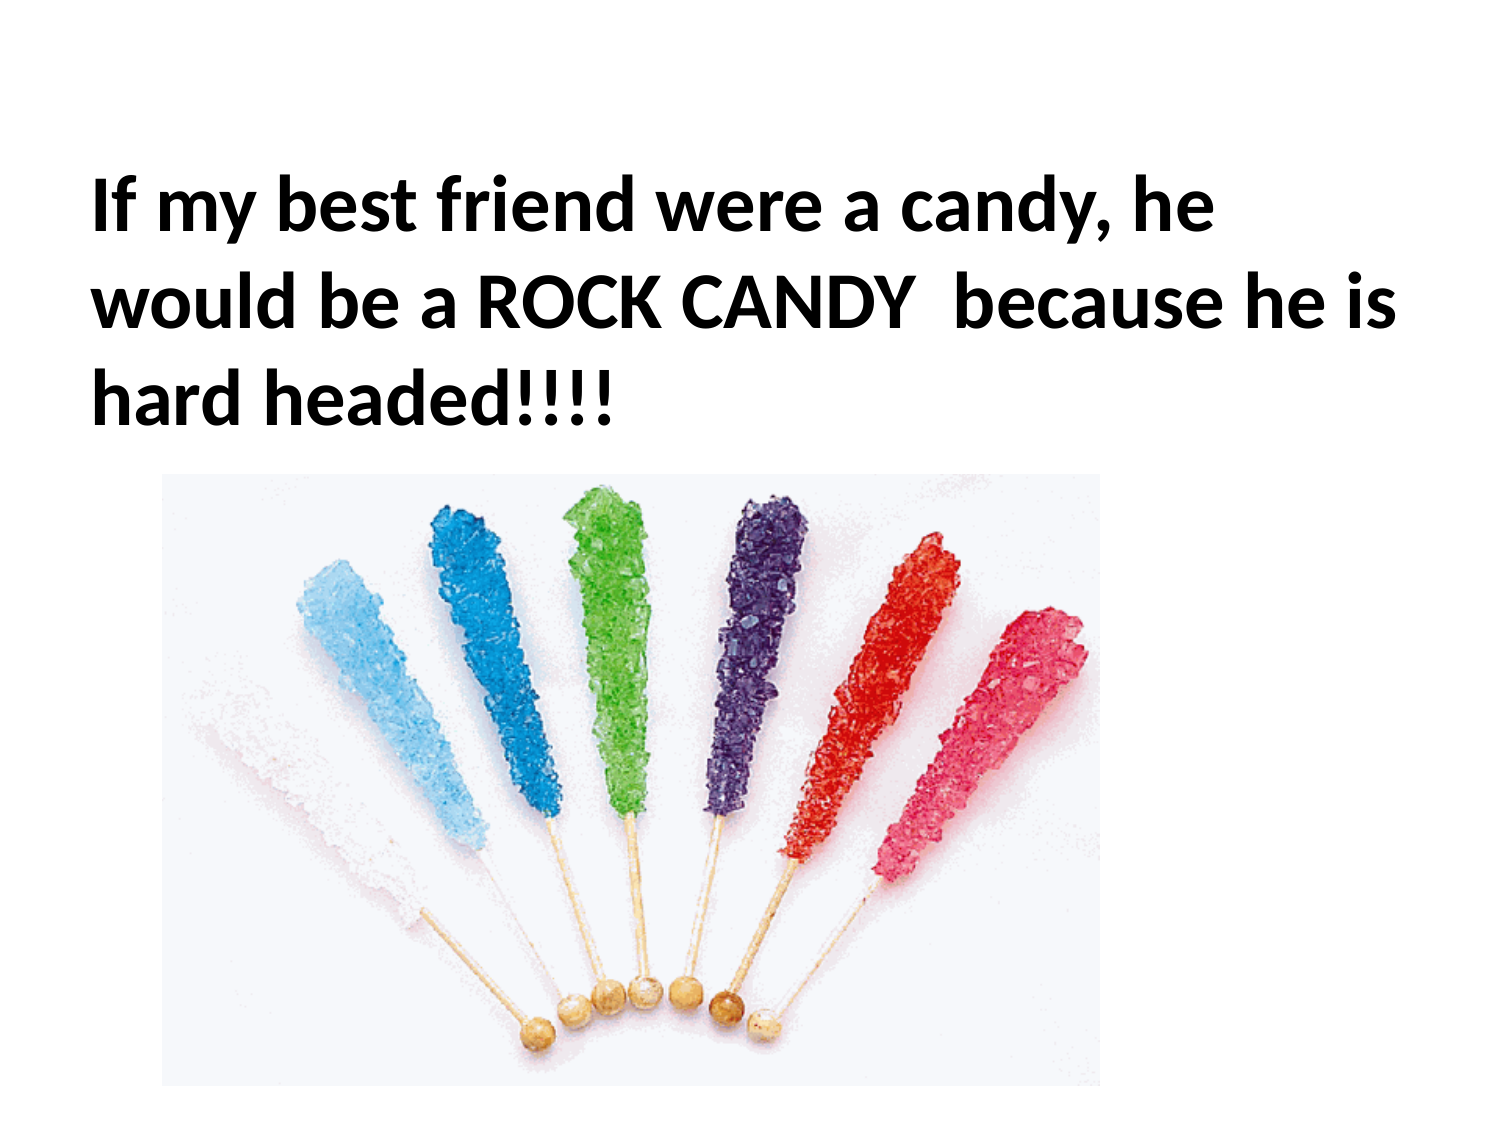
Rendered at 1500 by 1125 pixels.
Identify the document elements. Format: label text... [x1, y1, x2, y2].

title If my best friend were a candy, he would be a ROCK CANDY because he is hard headed!!!! [75, 45, 1450, 450]
picture [162, 474, 1101, 1087]
